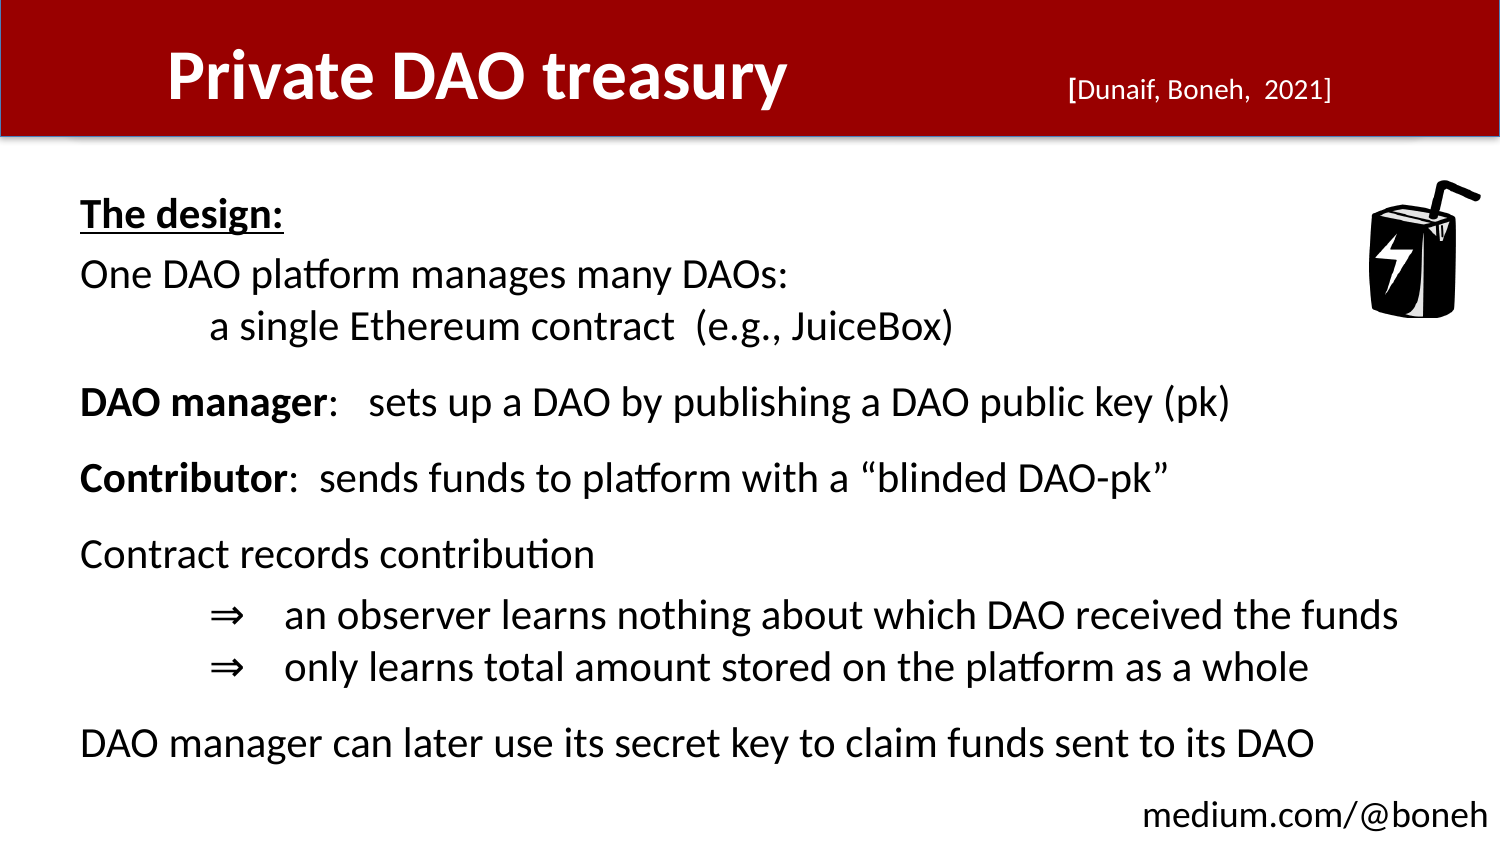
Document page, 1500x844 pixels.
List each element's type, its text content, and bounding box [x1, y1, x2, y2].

list The design: One DAO platform manages many DAOs: a single Ethereum contract (e.g., JuiceBox) DAO manager: sets up a DAO by publishing a DAO public key (pk) Contributor: sends funds to platform with a “blinded DAO-pk” Contract records contribution ⇒ an observer learns nothing about which DAO received the funds ⇒ only learns total amount stored on the platform as a whole DAO manager can later use its secret key to claim funds sent to its DAO [64, 177, 1481, 784]
text_box medium.com/@boneh [1127, 783, 1500, 843]
title Private DAO treasury [Dunaif, Boneh, 2021] [75, 20, 1425, 123]
picture [1369, 177, 1481, 318]
